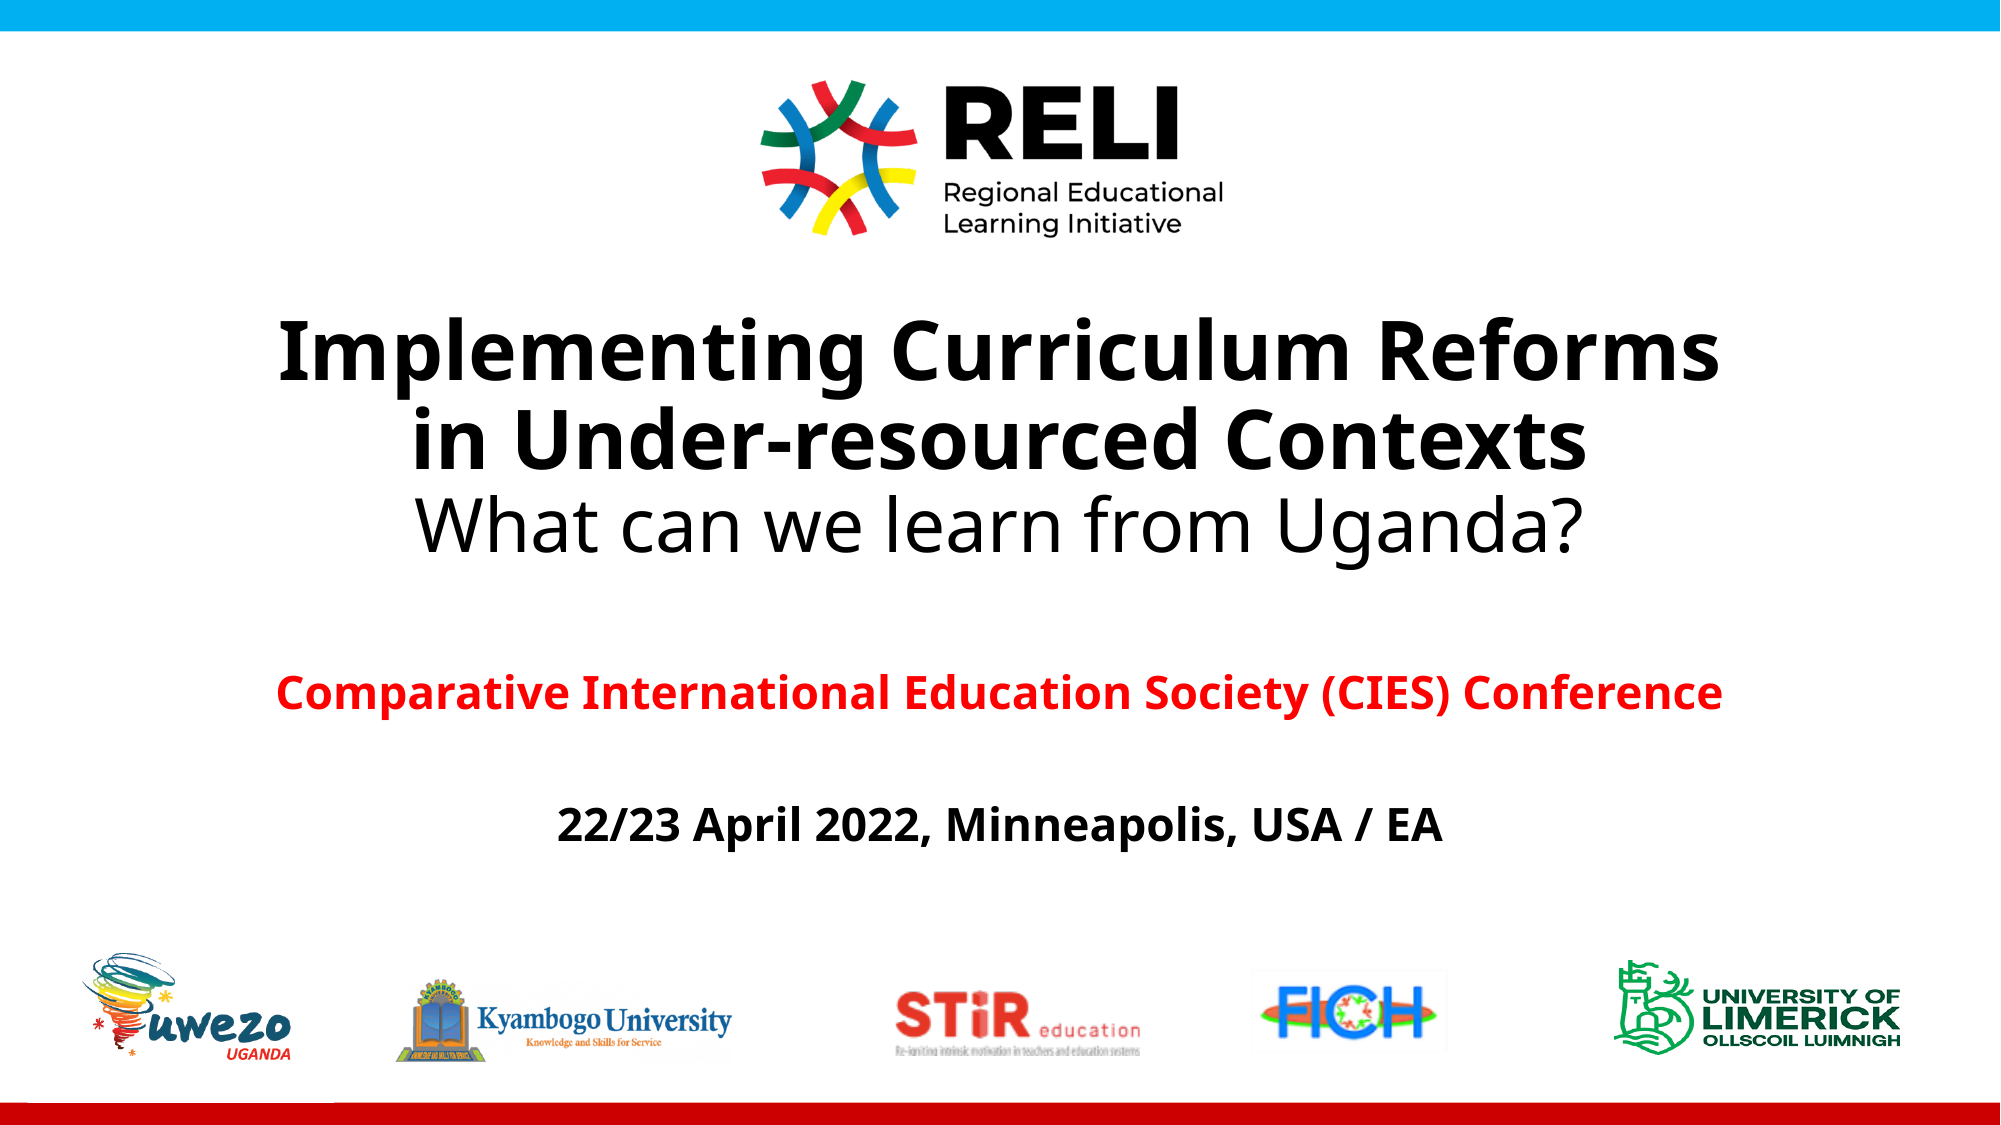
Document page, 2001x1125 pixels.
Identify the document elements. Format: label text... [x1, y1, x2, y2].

picture [1250, 968, 1448, 1053]
picture [895, 989, 1143, 1056]
picture [639, 32, 1361, 219]
picture [1613, 960, 1900, 1055]
picture [395, 979, 732, 1062]
title Implementing Curriculum Reforms in Under-resourced Contexts What can we learn from Uganda? [249, 219, 1750, 576]
picture [27, 938, 335, 1103]
subtitle Comparative International Education Society (CIES) Conference 22/23 April 2022, Minneapolis, USA / EA [249, 590, 1750, 863]
